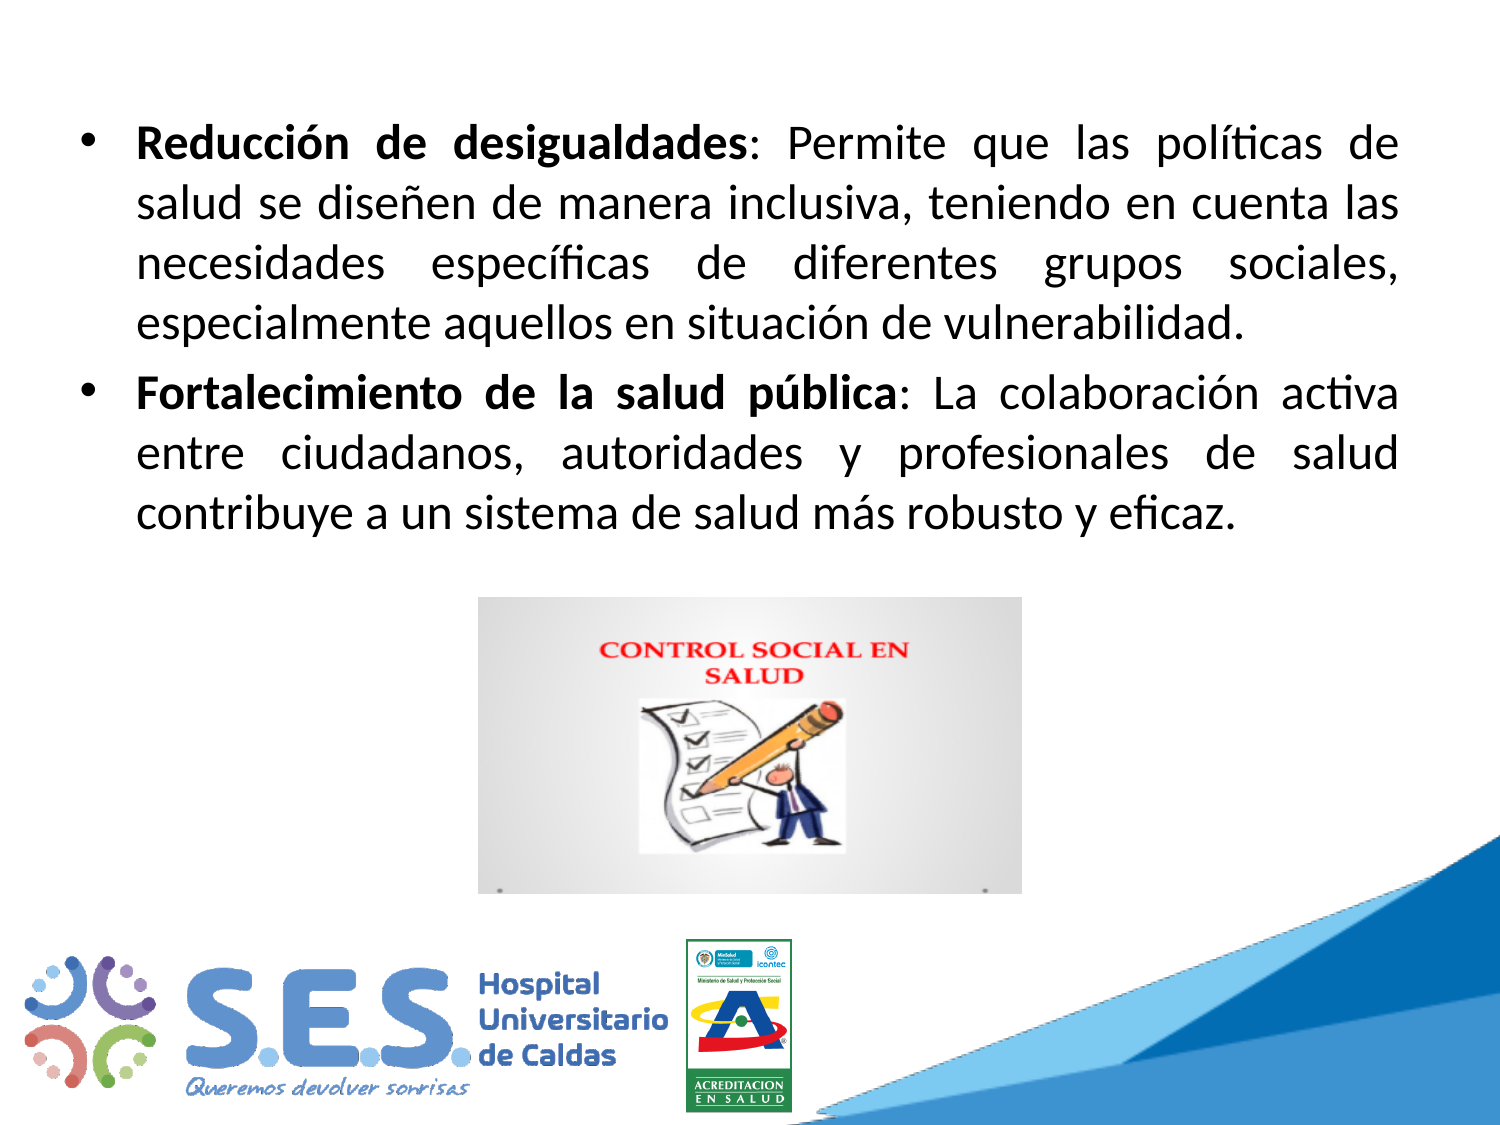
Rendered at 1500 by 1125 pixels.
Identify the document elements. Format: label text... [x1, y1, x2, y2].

list Reducción de desigualdades: Permite que las políticas de salud se diseñen de manera inclusiva, teniendo en cuenta las necesidades específicas de diferentes grupos sociales, especialmente aquellos en situación de vulnerabilidad. Fortalecimiento de la salud pública: La colaboración activa entre ciudadanos, autoridades y profesionales de salud contribuye a un sistema de salud más robusto y eficaz. [64, 101, 1415, 845]
picture [24, 956, 668, 1096]
picture [478, 597, 1500, 1125]
